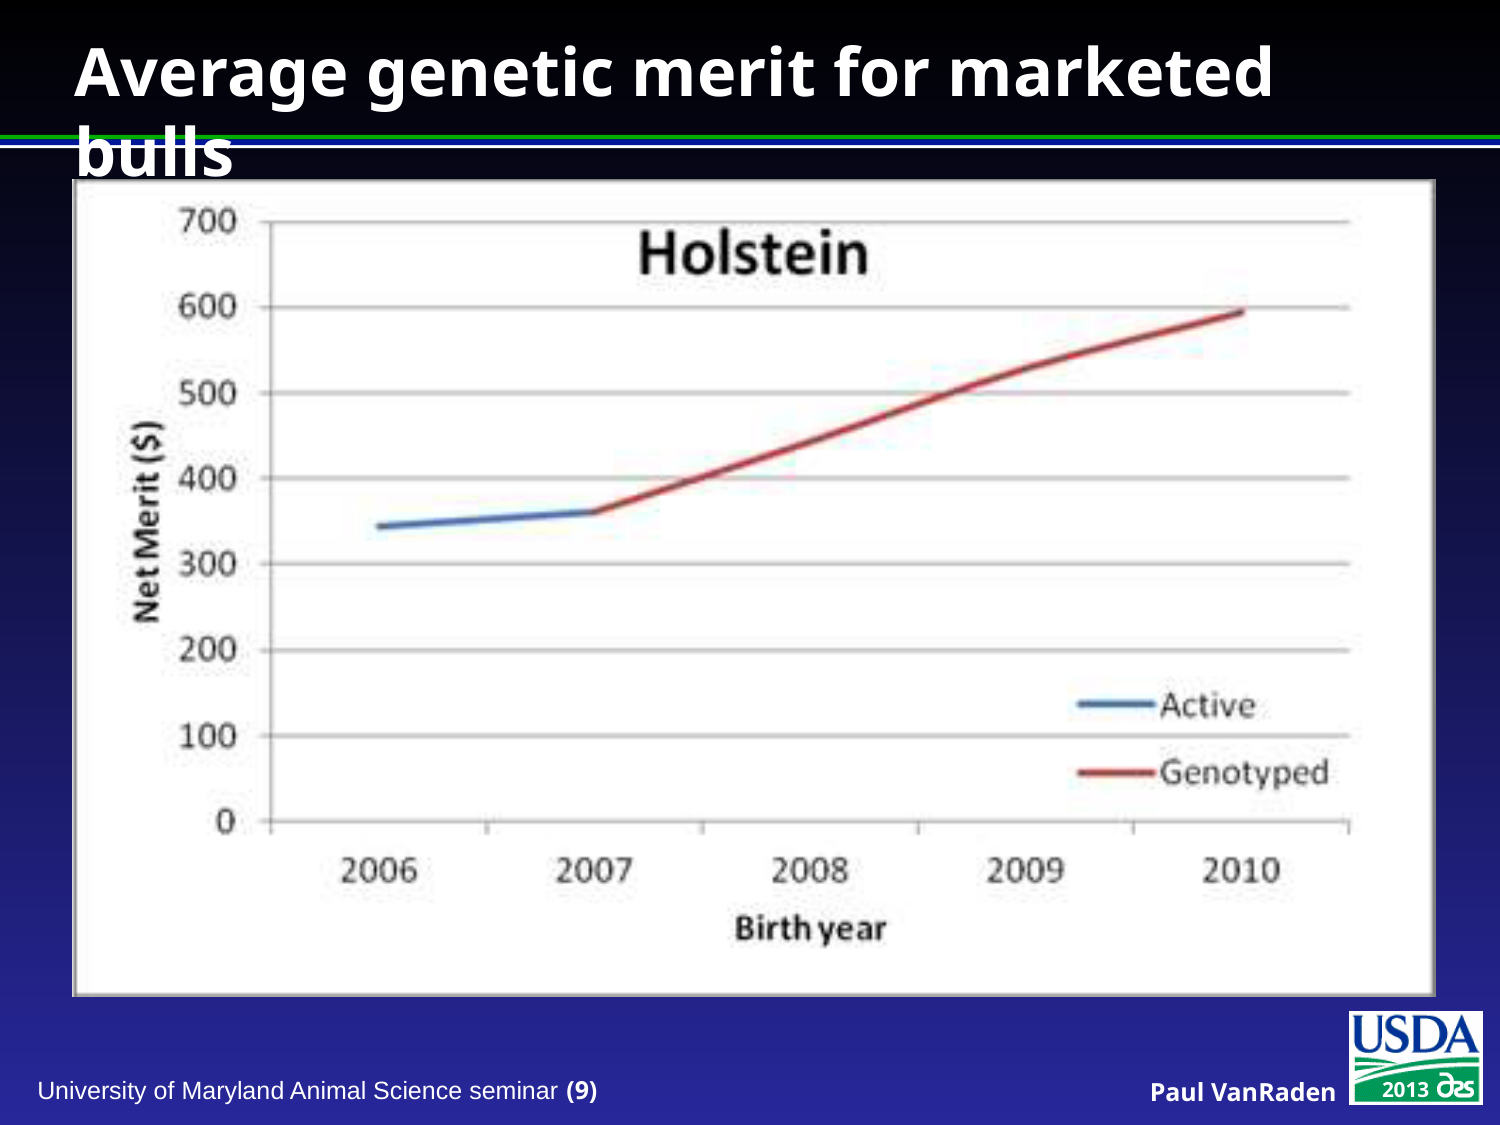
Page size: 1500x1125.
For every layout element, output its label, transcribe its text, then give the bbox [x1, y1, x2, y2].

title Average genetic merit for marketed bulls [74, 29, 1425, 111]
picture [72, 179, 1436, 998]
picture [1349, 1011, 1483, 1105]
